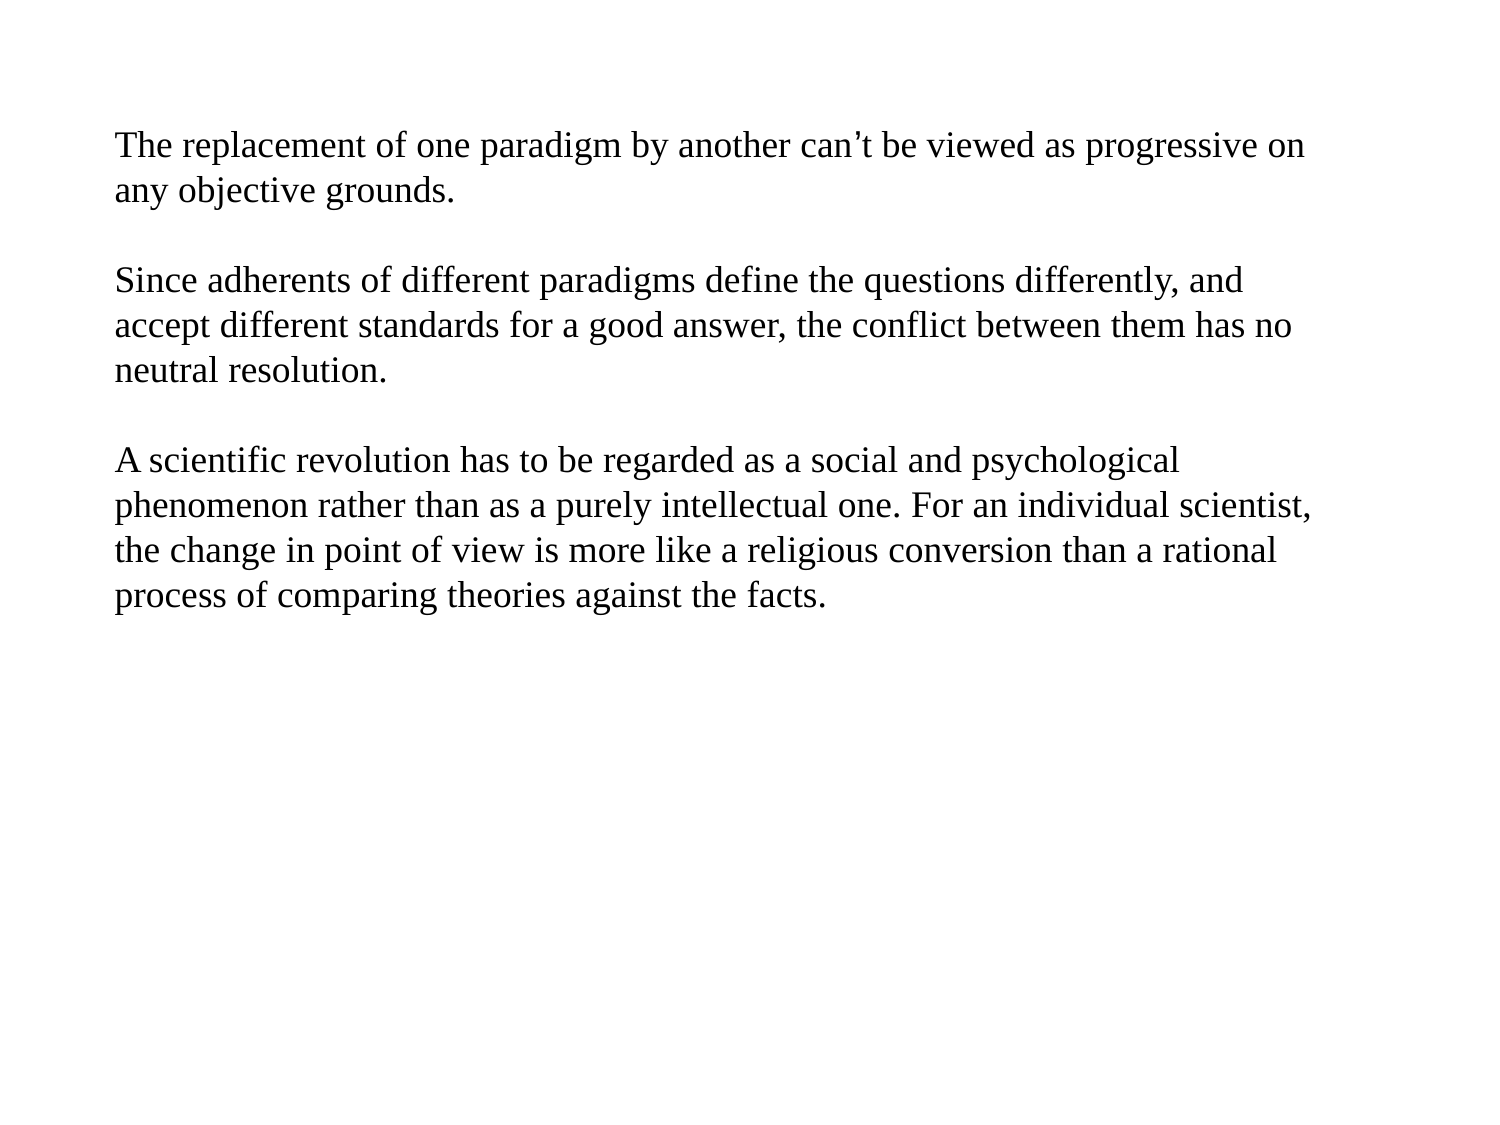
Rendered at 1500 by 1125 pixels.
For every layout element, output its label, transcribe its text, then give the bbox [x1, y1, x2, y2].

text_box The replacement of one paradigm by another can’t be viewed as progressive on any objective grounds. Since adherents of different paradigms define the questions differently, and accept different standards for a good answer, the conflict between them has no neutral resolution. A scientific revolution has to be regarded as a social and psychological phenomenon rather than as a purely intellectual one. For an individual scientist, the change in point of view is more like a religious conversion than a rational process of comparing theories against the facts. [99, 112, 1363, 731]
